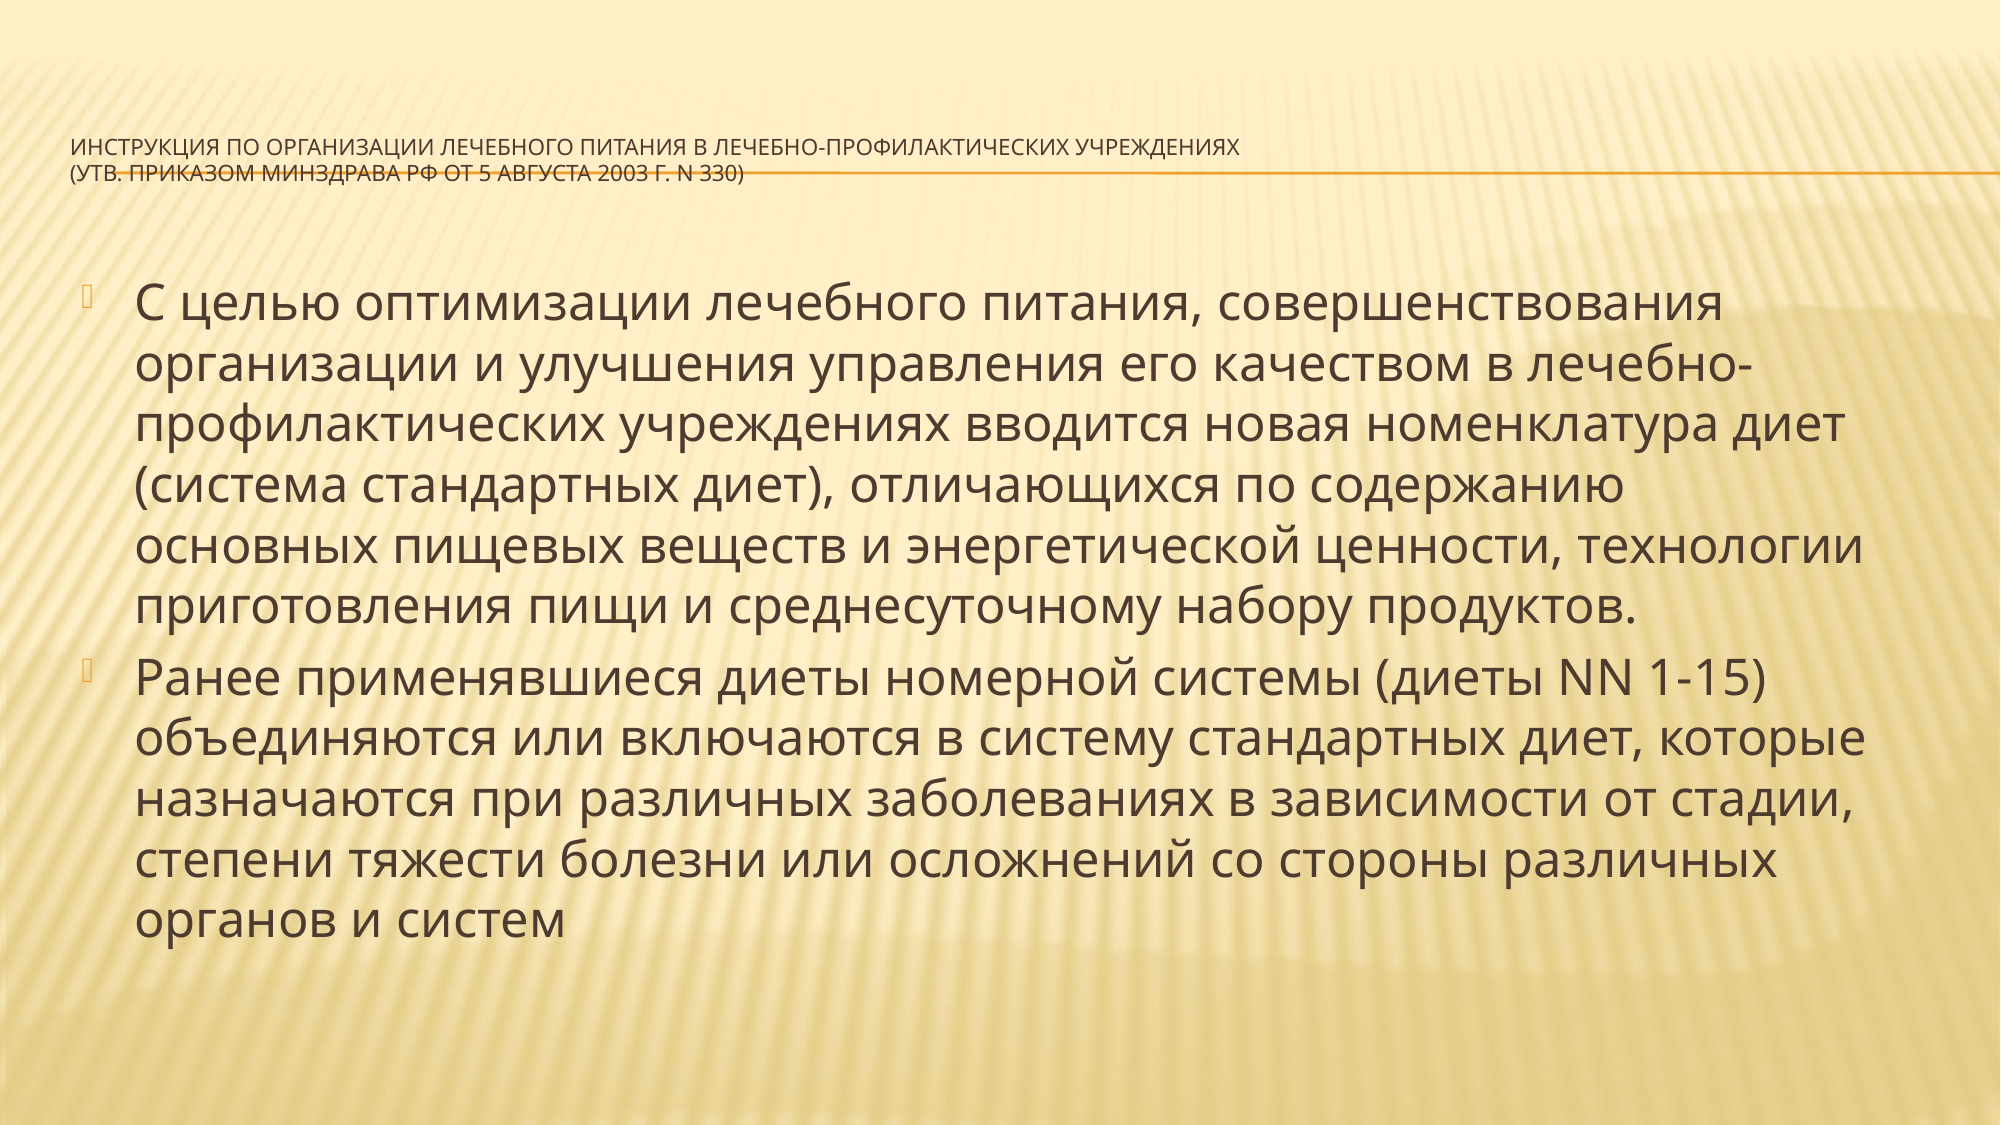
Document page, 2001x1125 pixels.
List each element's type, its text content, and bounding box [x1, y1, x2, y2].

title Инструкция по организации лечебного питания в лечебно-профилактических учреждениях (утв. приказом Минздрава РФ от 5 августа 2003 г. N 330) [55, 42, 1966, 268]
list С целью оптимизации лечебного питания, совершенствования организации и улучшения управления его качеством в лечебно-профилактических учреждениях вводится новая номенклатура диет (система стандартных диет), отличающихся по содержанию основных пищевых веществ и энергетической ценности, технологии приготовления пищи и среднесуточному набору продуктов. Ранее применявшиеся диеты номерной системы (диеты NN 1-15) объединяются или включаются в систему стандартных диет, которые назначаются при различных заболеваниях в зависимости от стадии, степени тяжести болезни или осложнений со стороны различных органов и систем [66, 262, 1886, 1038]
